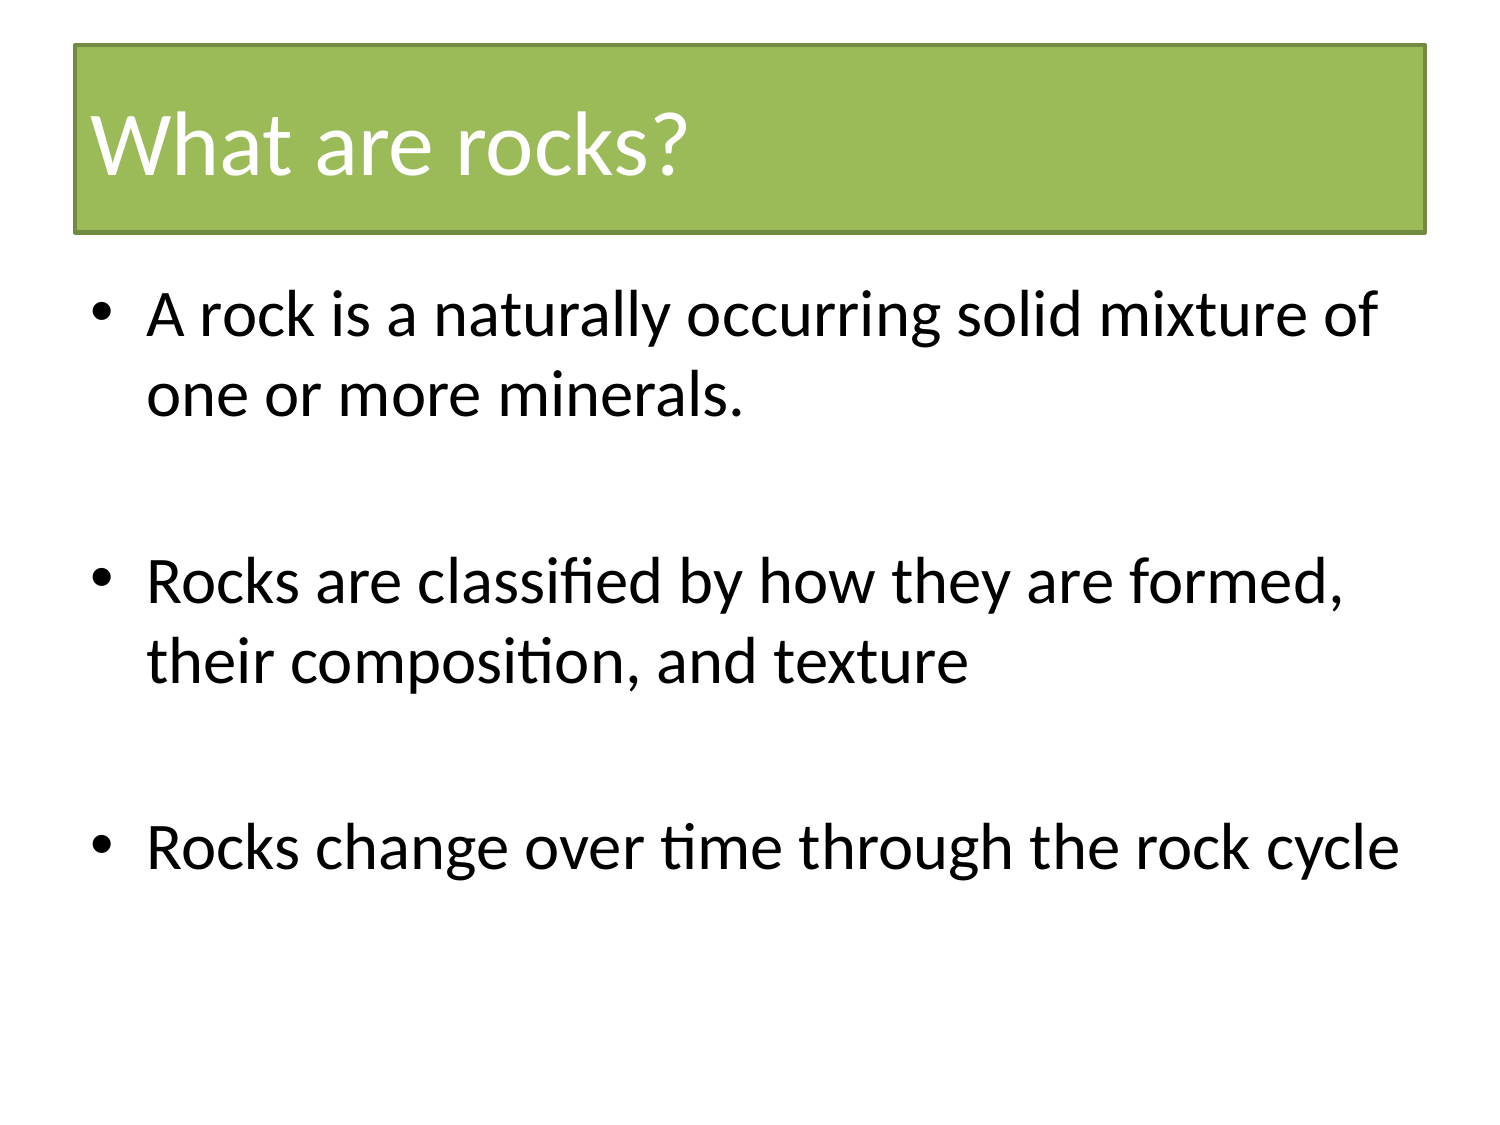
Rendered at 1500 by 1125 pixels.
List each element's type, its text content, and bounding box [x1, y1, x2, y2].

title What are rocks? [73, 43, 1427, 235]
list A rock is a naturally occurring solid mixture of one or more minerals. Rocks are classified by how they are formed, their composition, and texture Rocks change over time through the rock cycle [75, 262, 1425, 1005]
